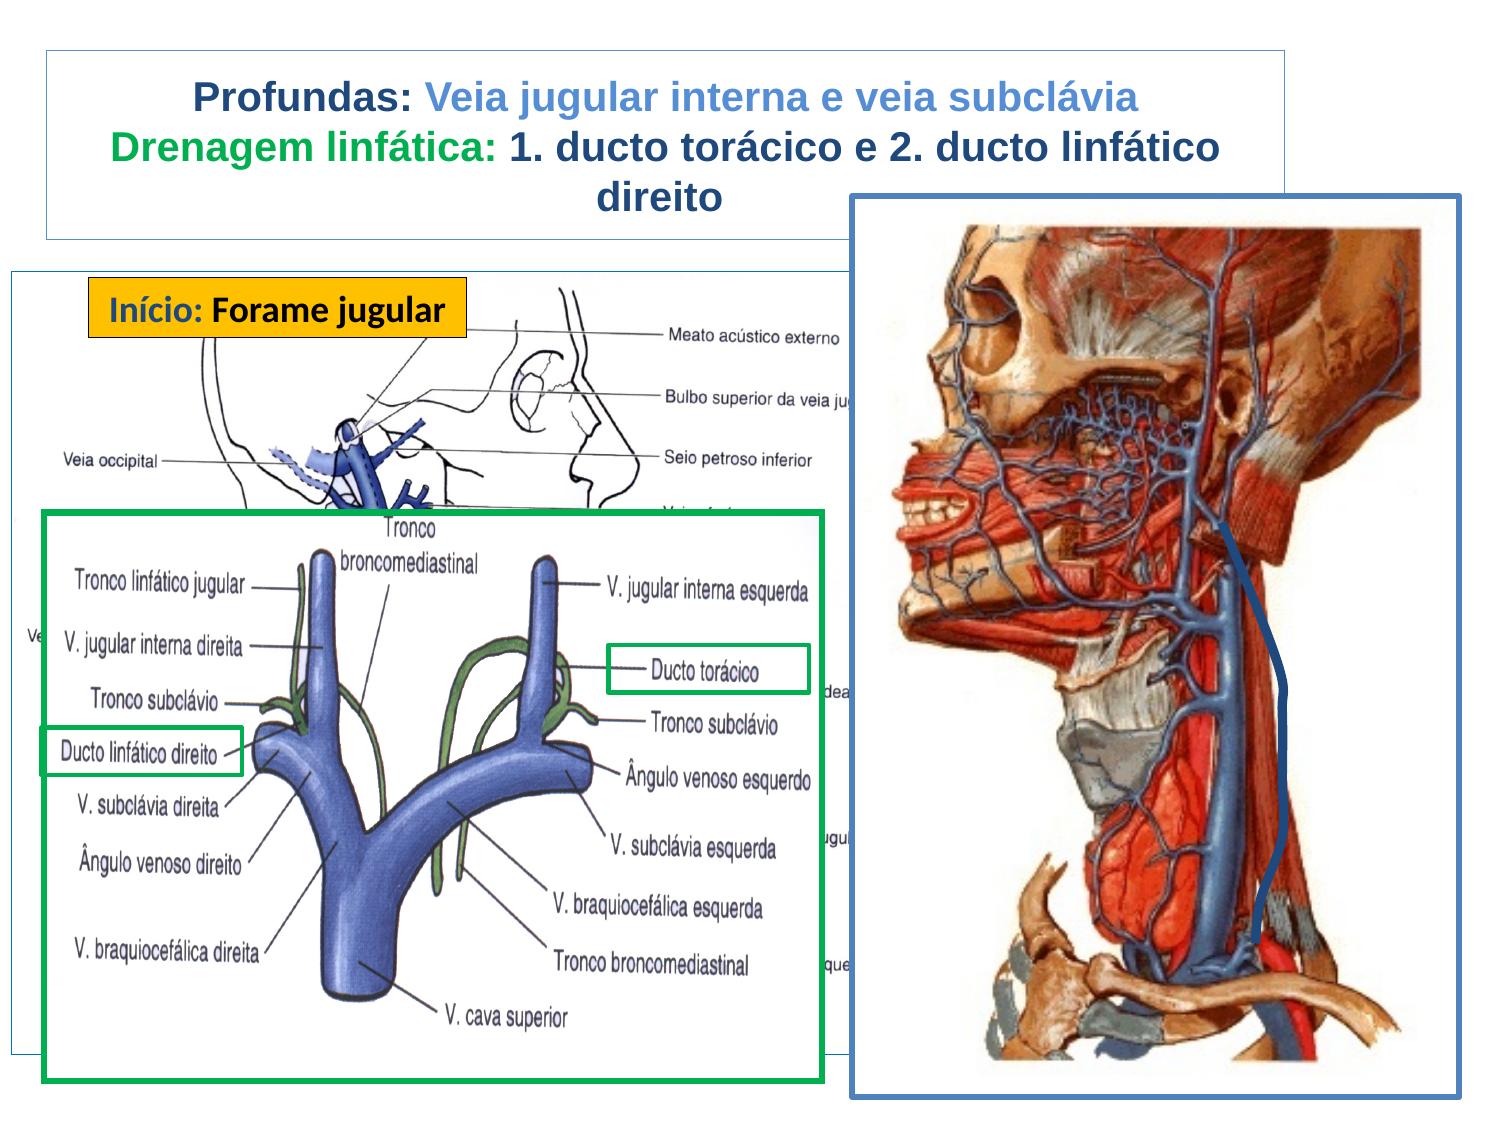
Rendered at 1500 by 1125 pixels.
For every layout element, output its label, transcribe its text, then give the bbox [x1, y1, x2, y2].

picture [46, 515, 819, 1079]
picture [855, 198, 1457, 1095]
title Profundas: Veia jugular interna e veia subclávia Drenagem linfática: 1. ducto torácico e 2. ducto linfático direito [46, 50, 1285, 240]
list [11, 271, 850, 1055]
